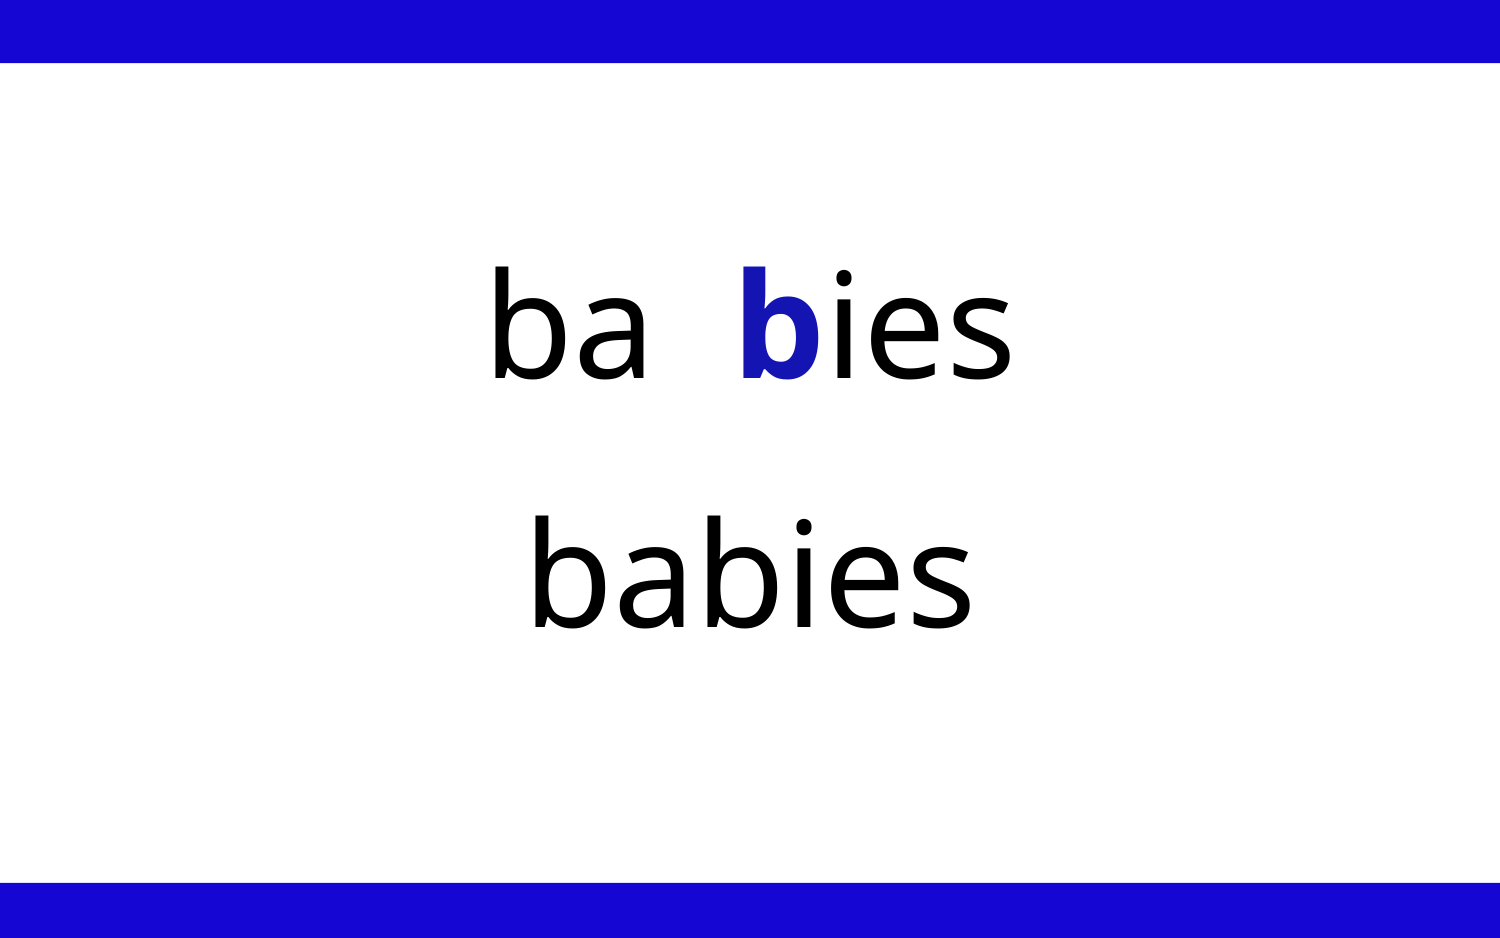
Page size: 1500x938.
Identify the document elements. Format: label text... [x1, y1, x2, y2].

text_box [0, 882, 1500, 938]
text_box ba bies [0, 244, 1500, 419]
text_box [0, 0, 1500, 64]
text_box babies [0, 492, 1500, 667]
